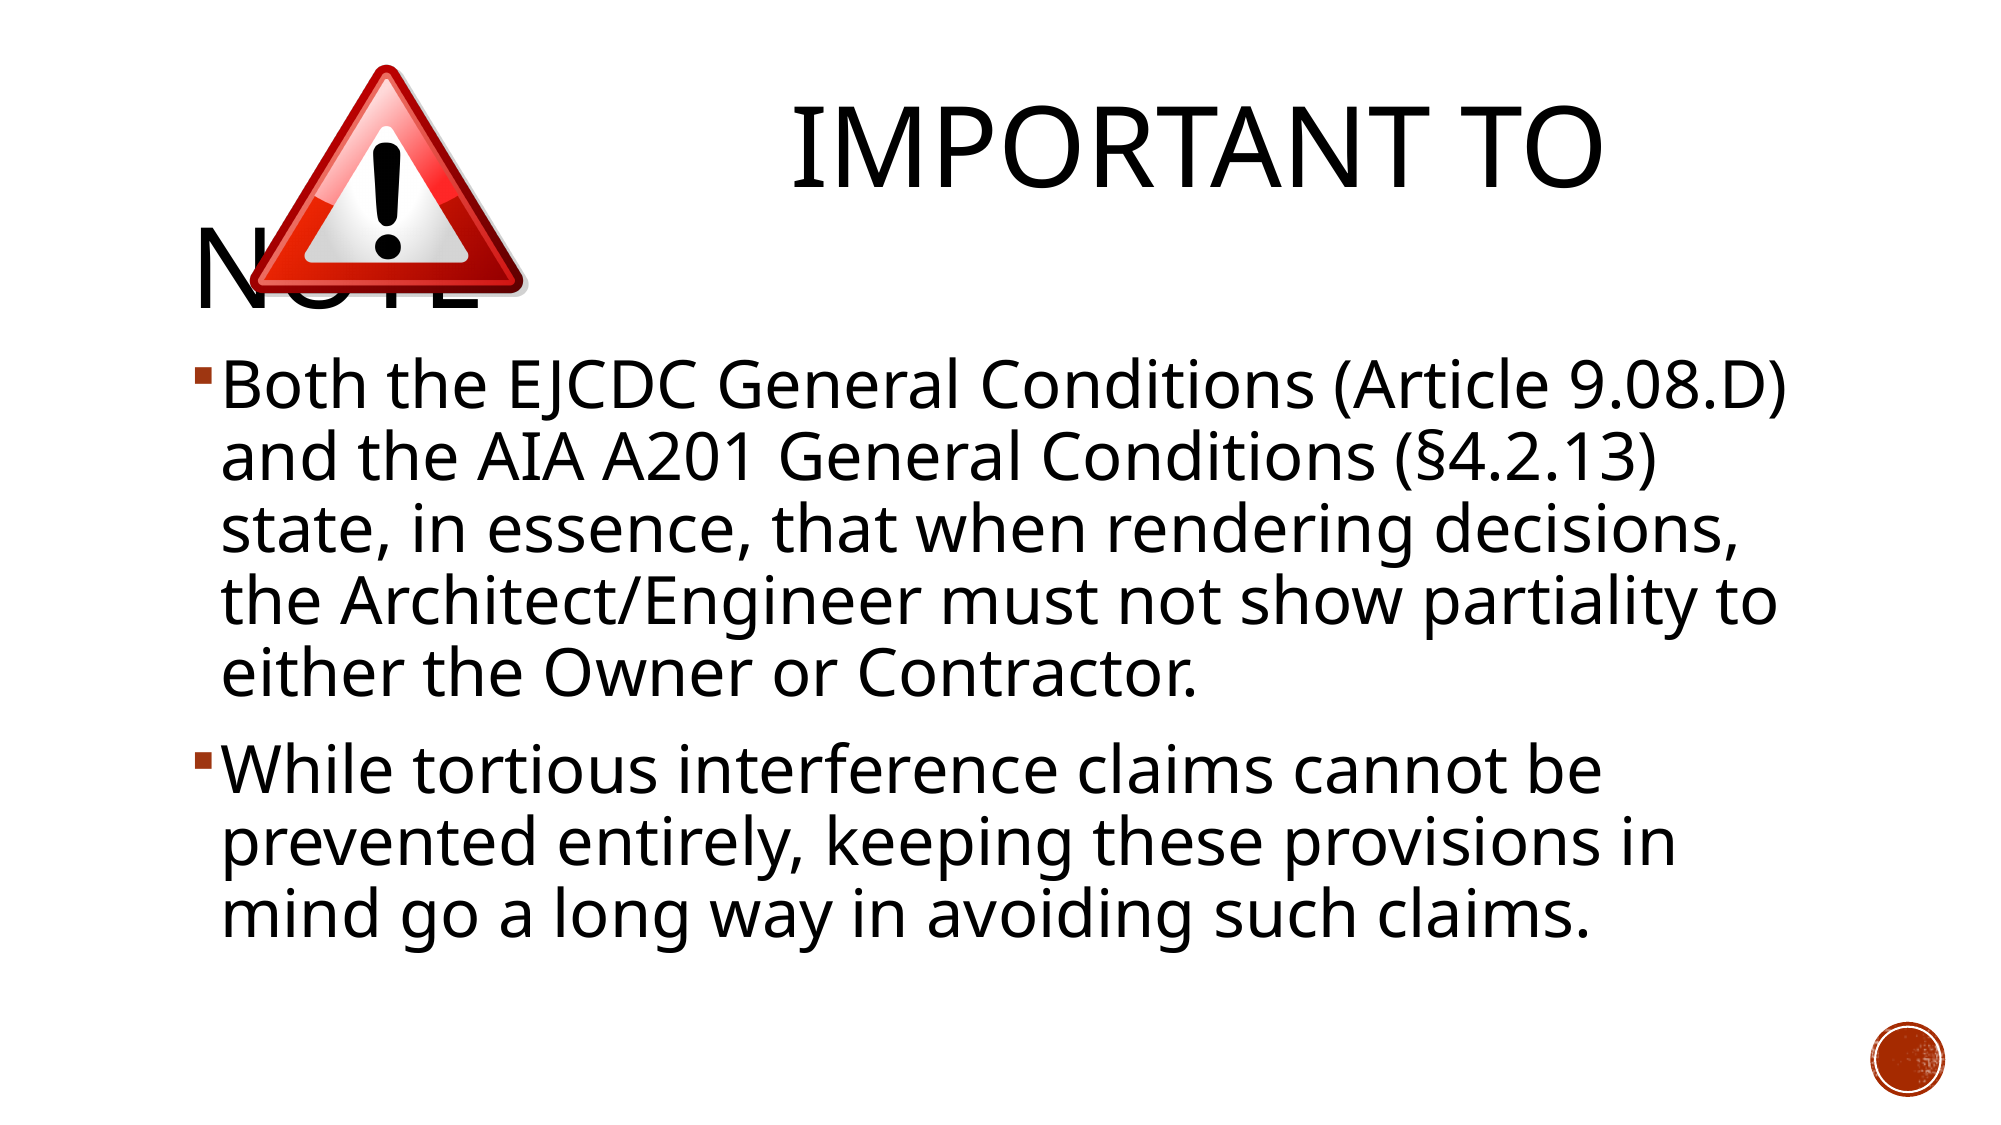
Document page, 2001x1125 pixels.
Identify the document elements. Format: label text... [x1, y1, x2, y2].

picture [244, 60, 529, 298]
title Important to note [175, 79, 1826, 343]
list Both the EJCDC General Conditions (Article 9.08.D) and the AIA A201 General Conditions (§4.2.13) state, in essence, that when rendering decisions, the Architect/Engineer must not show partiality to either the Owner or Contractor. While tortious interference claims cannot be prevented entirely, keeping these provisions in mind go a long way in avoiding such claims. [175, 343, 1826, 1045]
